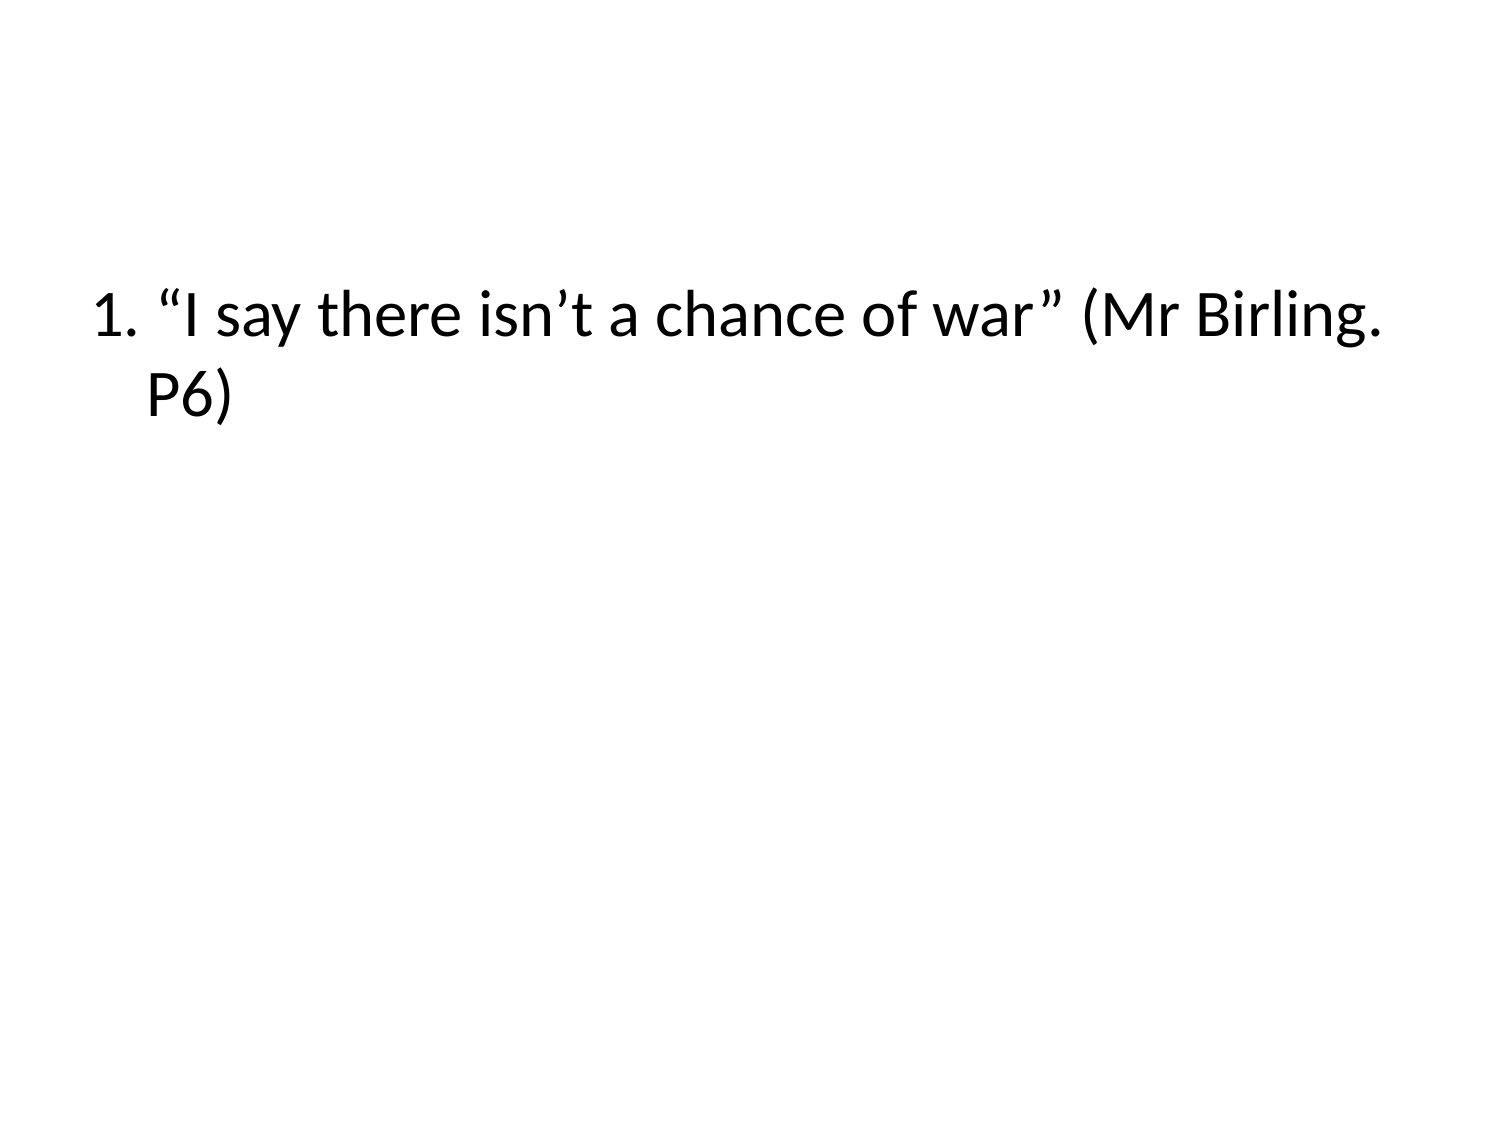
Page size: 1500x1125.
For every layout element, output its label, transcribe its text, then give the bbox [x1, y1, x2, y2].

list 1. “I say there isn’t a chance of war” (Mr Birling. P6) [75, 262, 1425, 1005]
